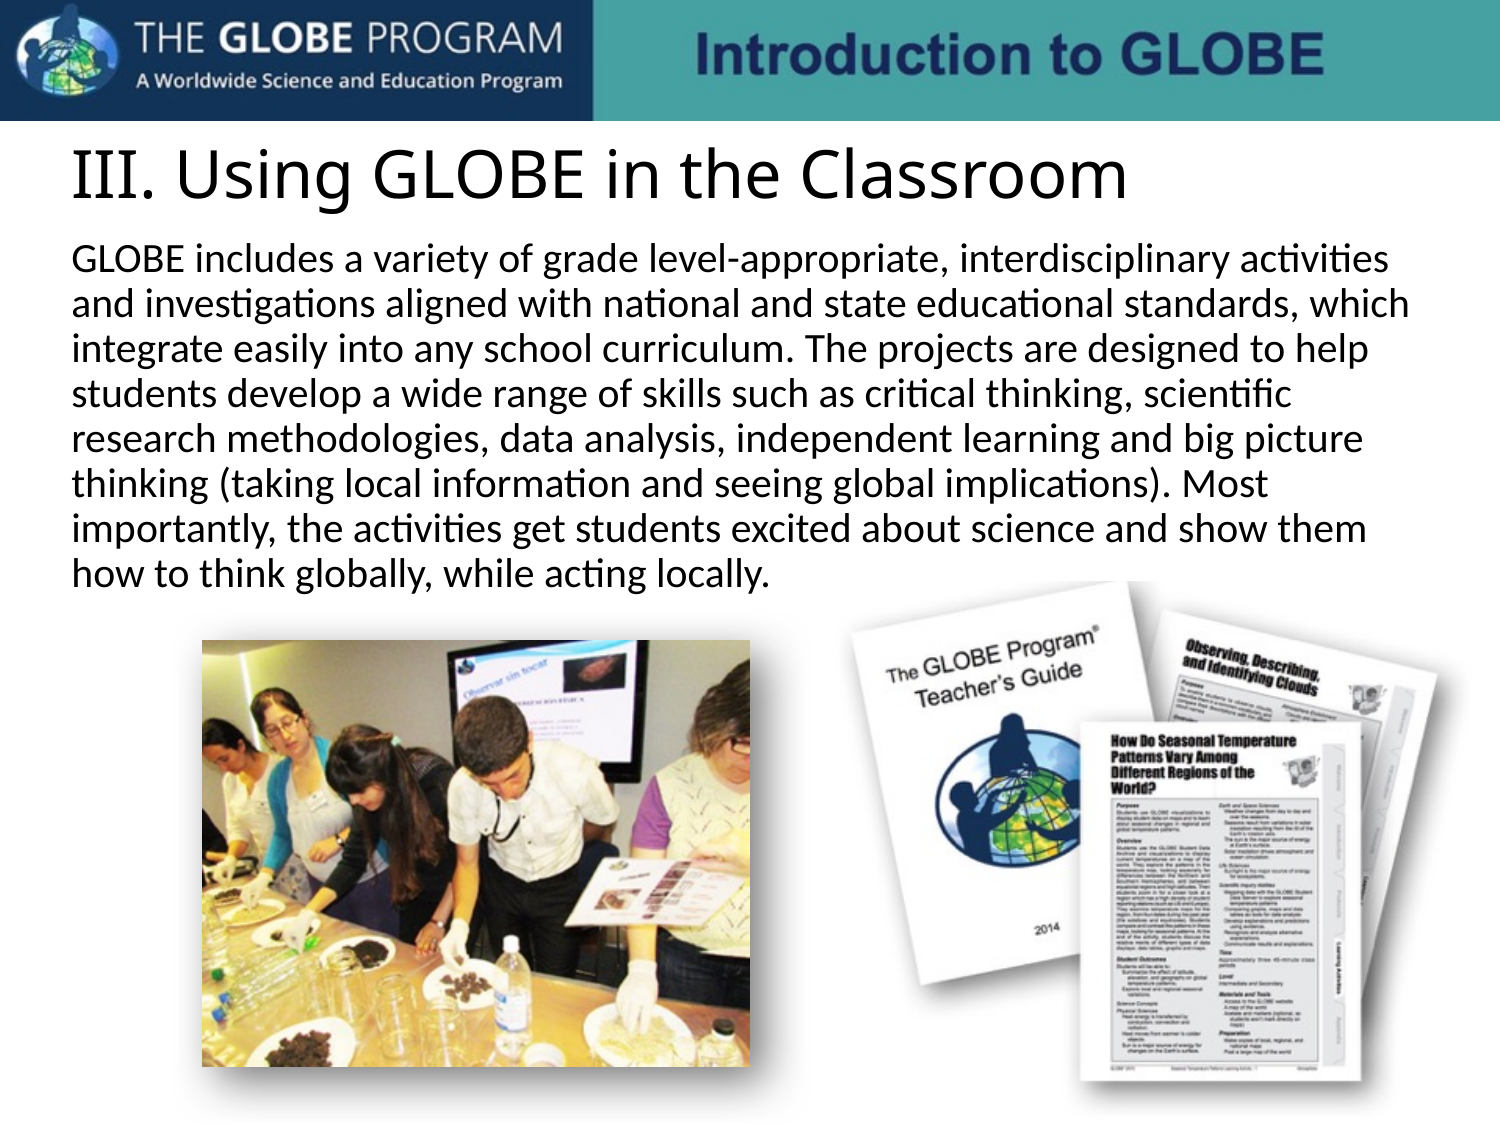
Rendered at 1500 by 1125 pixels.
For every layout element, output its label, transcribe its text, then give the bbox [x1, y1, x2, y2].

title III. Using GLOBE in the Classroom [56, 90, 1350, 228]
picture [202, 640, 750, 1067]
picture [0, 0, 1500, 121]
picture [821, 581, 1472, 1125]
list GLOBE includes a variety of grade level-appropriate, interdisciplinary activities and investigations aligned with national and state educational standards, which integrate easily into any school curriculum. The projects are designed to help students develop a wide range of skills such as critical thinking, scientific research methodologies, data analysis, independent learning and big picture thinking (taking local information and seeing global implications). Most importantly, the activities get students excited about science and show them how to think globally, while acting locally. [56, 228, 1444, 943]
